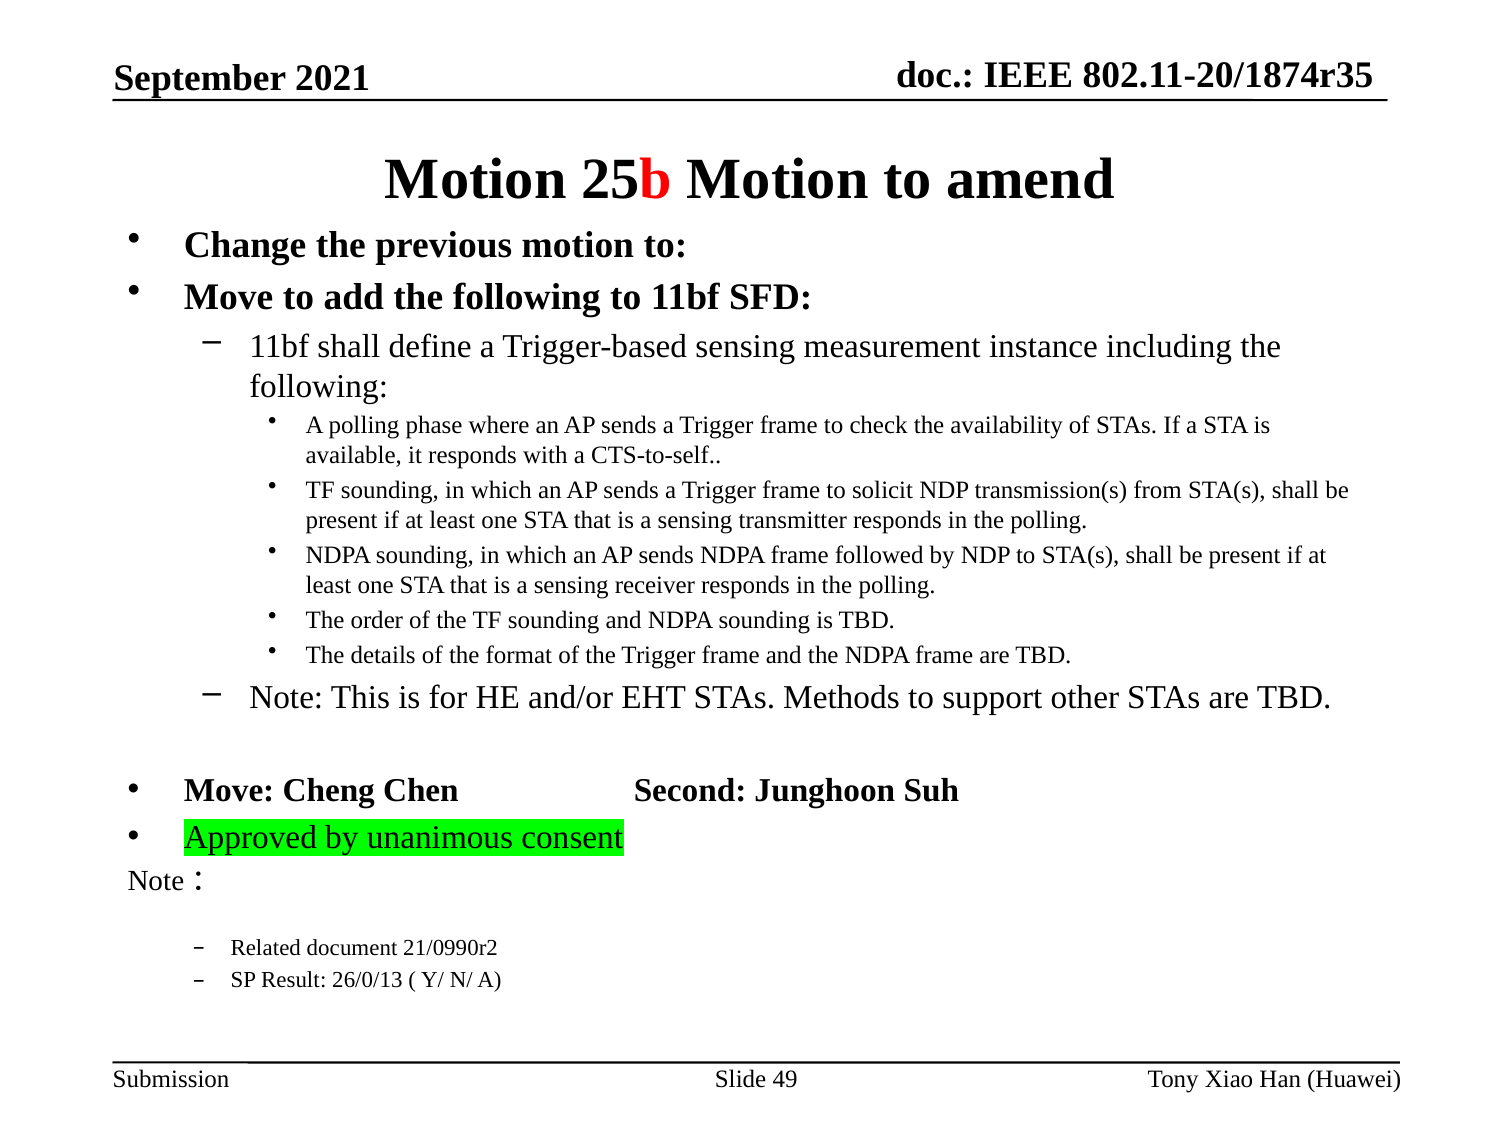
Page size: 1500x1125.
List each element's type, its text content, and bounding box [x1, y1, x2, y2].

text_box Motion 25b Motion to amend [112, 87, 1388, 212]
text_box Change the previous motion to: Move to add the following to 11bf SFD: 11bf shall define a Trigger-based sensing measurement instance including the following: A polling phase where an AP sends a Trigger frame to check the availability of STAs. If a STA is available, it responds with a CTS-to-self.. TF sounding, in which an AP sends a Trigger frame to solicit NDP transmission(s) from STA(s), shall be present if at least one STA that is a sensing transmitter responds in the polling. NDPA sounding, in which an AP sends NDPA frame followed by NDP to STA(s), shall be present if at least one STA that is a sensing receiver responds in the polling. The order of the TF sounding and NDPA sounding is TBD. The details of the format of the Trigger frame and the NDPA frame are TBD. Note: This is for HE and/or EHT STAs. Methods to support other STAs are TBD. Move: Cheng Chen Second: Junghoon Suh Approved by unanimous consent Note： Related document 21/0990r2 SP Result: 26/0/13 ( Y/ N/ A) [112, 212, 1388, 875]
footer Tony Xiao Han (Huawei) [999, 1061, 1402, 1093]
slide_number Slide 49 [712, 1061, 800, 1093]
